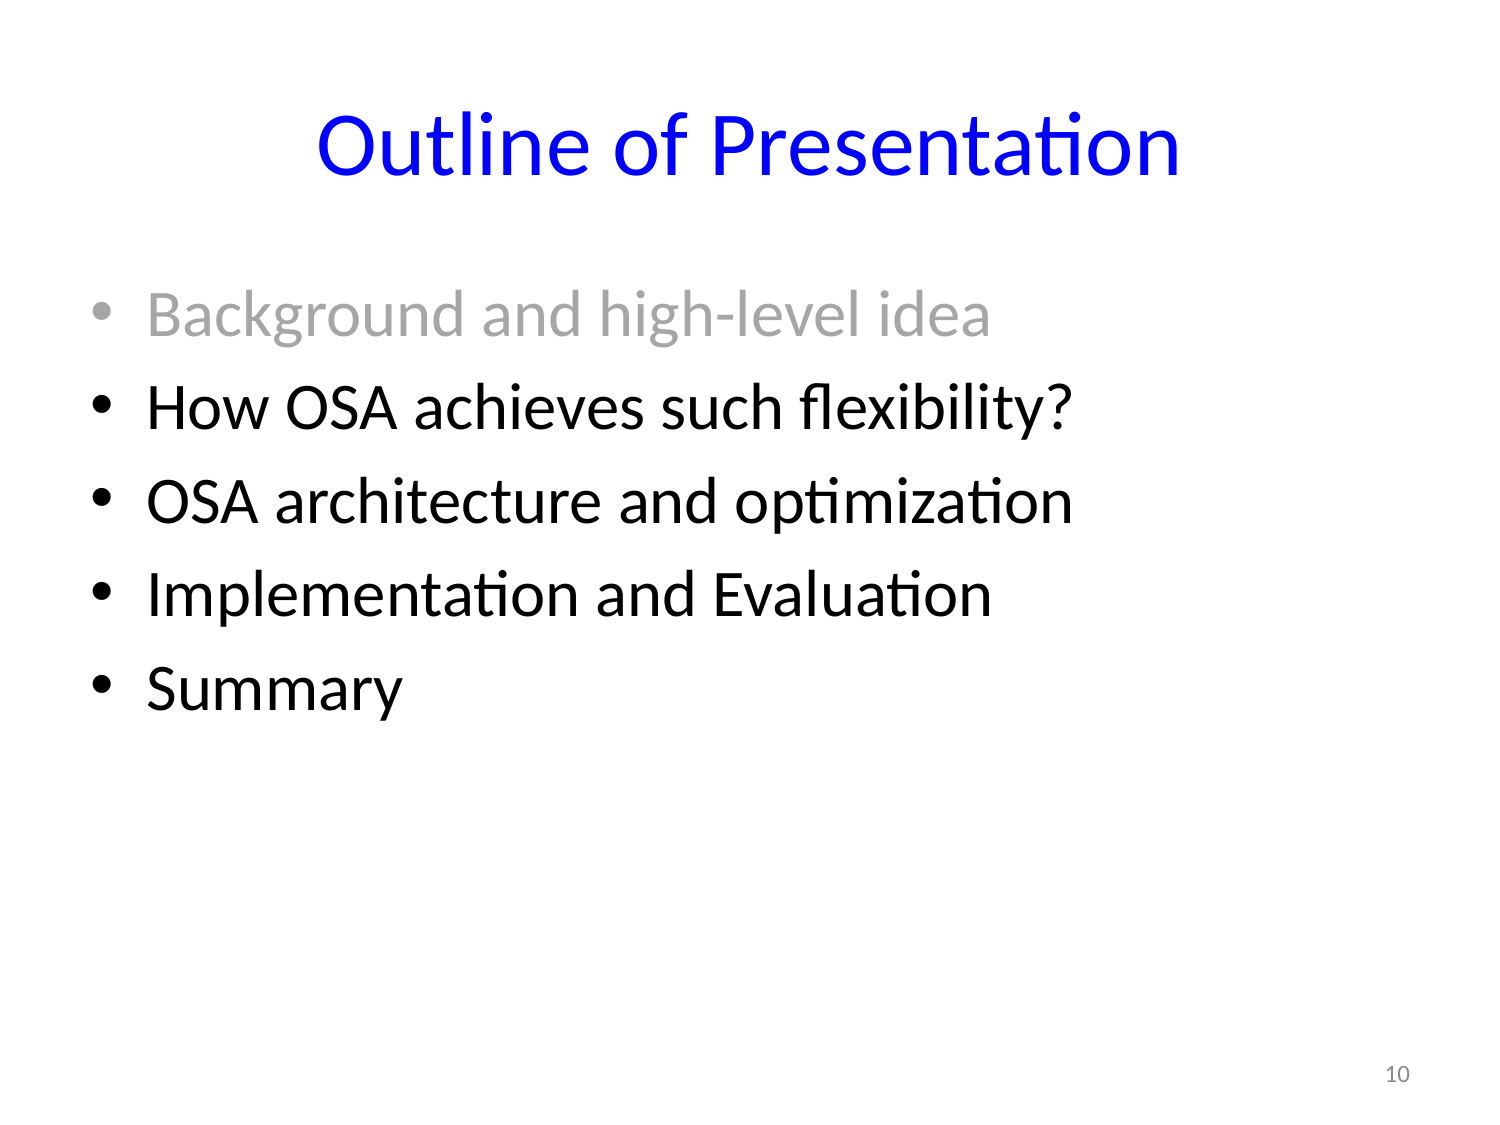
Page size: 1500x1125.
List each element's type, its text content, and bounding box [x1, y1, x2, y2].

slide_number 10 [1074, 1042, 1425, 1103]
title Outline of Presentation [75, 45, 1425, 233]
list Background and high-level idea How OSA achieves such flexibility? OSA architecture and optimization Implementation and Evaluation Summary [75, 262, 1425, 1005]
